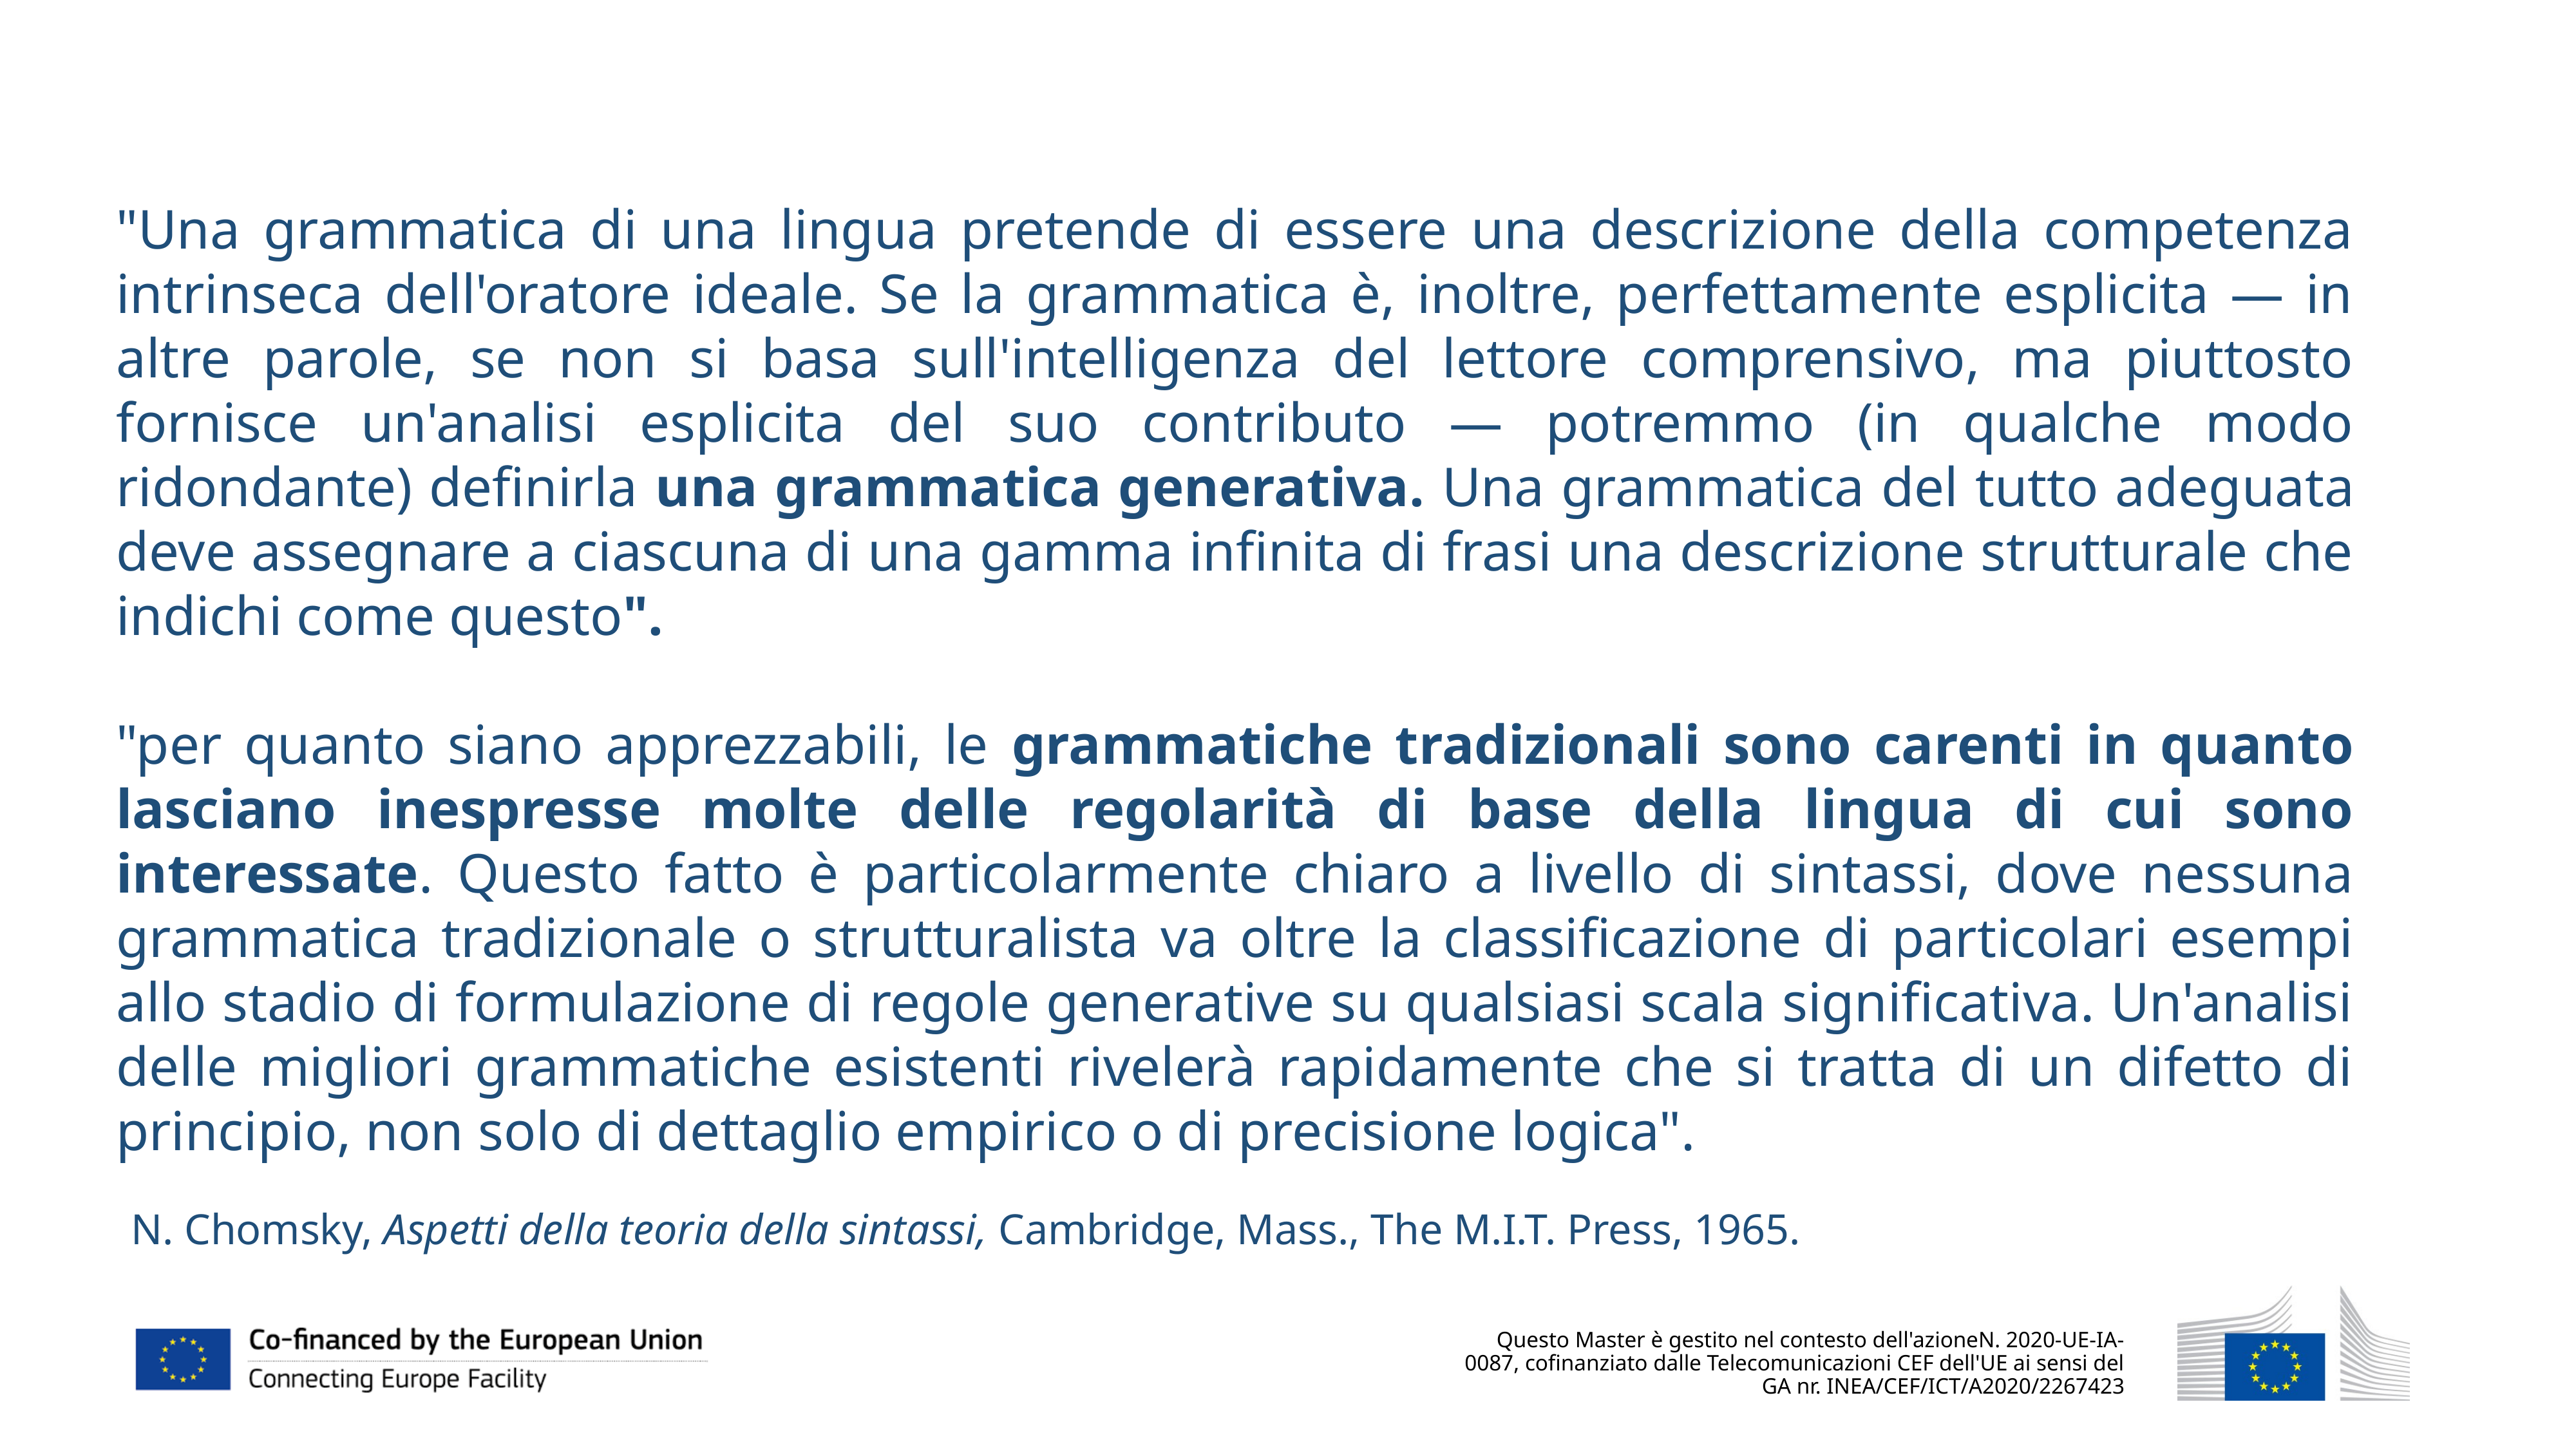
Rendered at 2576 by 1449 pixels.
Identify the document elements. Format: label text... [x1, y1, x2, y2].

picture [2177, 1285, 2410, 1401]
text_box "Una grammatica di una lingua pretende di essere una descrizione della competenza intrinseca dell'oratore ideale. Se la grammatica è, inoltre, perfettamente esplicita — in altre parole, se non si basa sull'intelligenza del lettore comprensivo, ma piuttosto fornisce un'analisi esplicita del suo contributo — potremmo (in qualche modo ridondante) definirla una grammatica generativa. Una grammatica del tutto adeguata deve assegnare a ciascuna di una gamma infinita di frasi una descrizione strutturale che indichi come questo". "per quanto siano apprezzabili, le grammatiche tradizionali sono carenti in quanto lasciano inespresse molte delle regolarità di base della lingua di cui sono interessate. Questo fatto è particolarmente chiaro a livello di sintassi, dove nessuna grammatica tradizionale o strutturalista va oltre la classificazione di particolari esempi allo stadio di formulazione di regole generative su qualsiasi scala significativa. Un'analisi delle migliori grammatiche esistenti rivelerà rapidamente che si tratta di un difetto di principio, non solo di dettaglio empirico o di precisione logica". [106, 190, 2365, 1166]
text_box N. Chomsky, Aspetti della teoria della sintassi, Cambridge, Mass., The M.I.T. Press, 1965. [121, 1198, 2418, 1258]
picture [124, 1319, 713, 1399]
